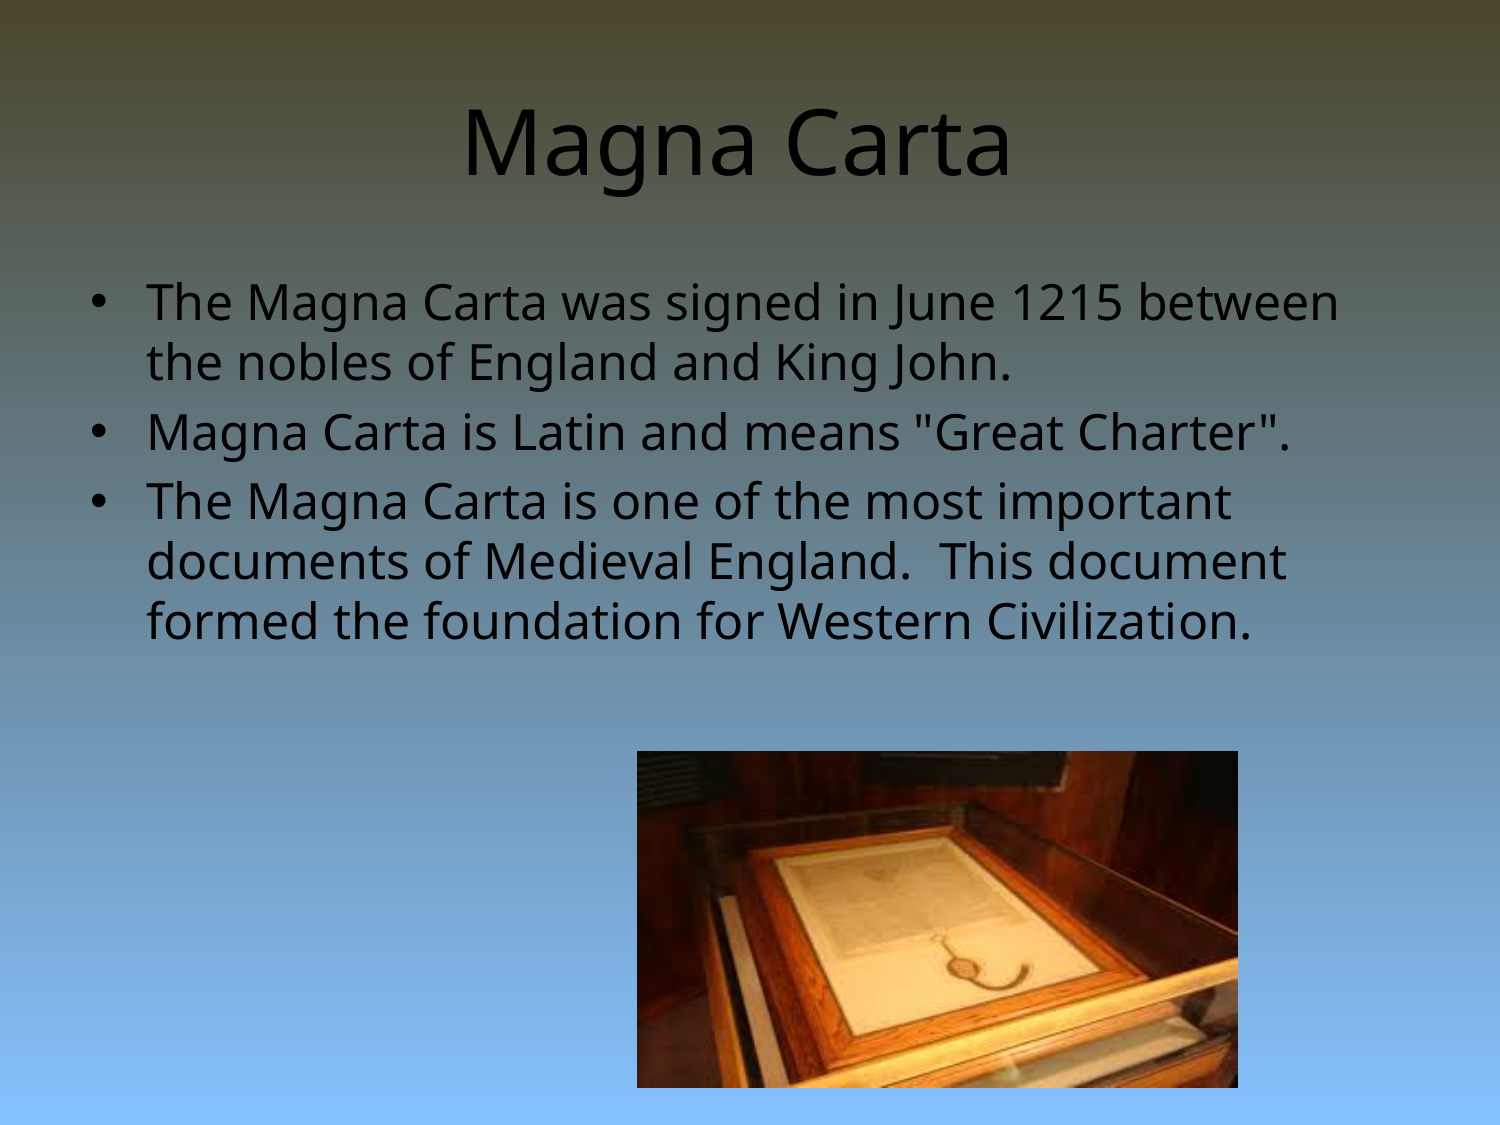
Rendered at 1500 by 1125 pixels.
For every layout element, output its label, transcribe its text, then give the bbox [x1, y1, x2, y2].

picture [637, 751, 1238, 1088]
list The Magna Carta was signed in June 1215 between the nobles of England and King John. Magna Carta is Latin and means "Great Charter". The Magna Carta is one of the most important documents of Medieval England. This document formed the foundation for Western Civilization. [75, 262, 1425, 1005]
title Magna Carta [75, 45, 1425, 233]
